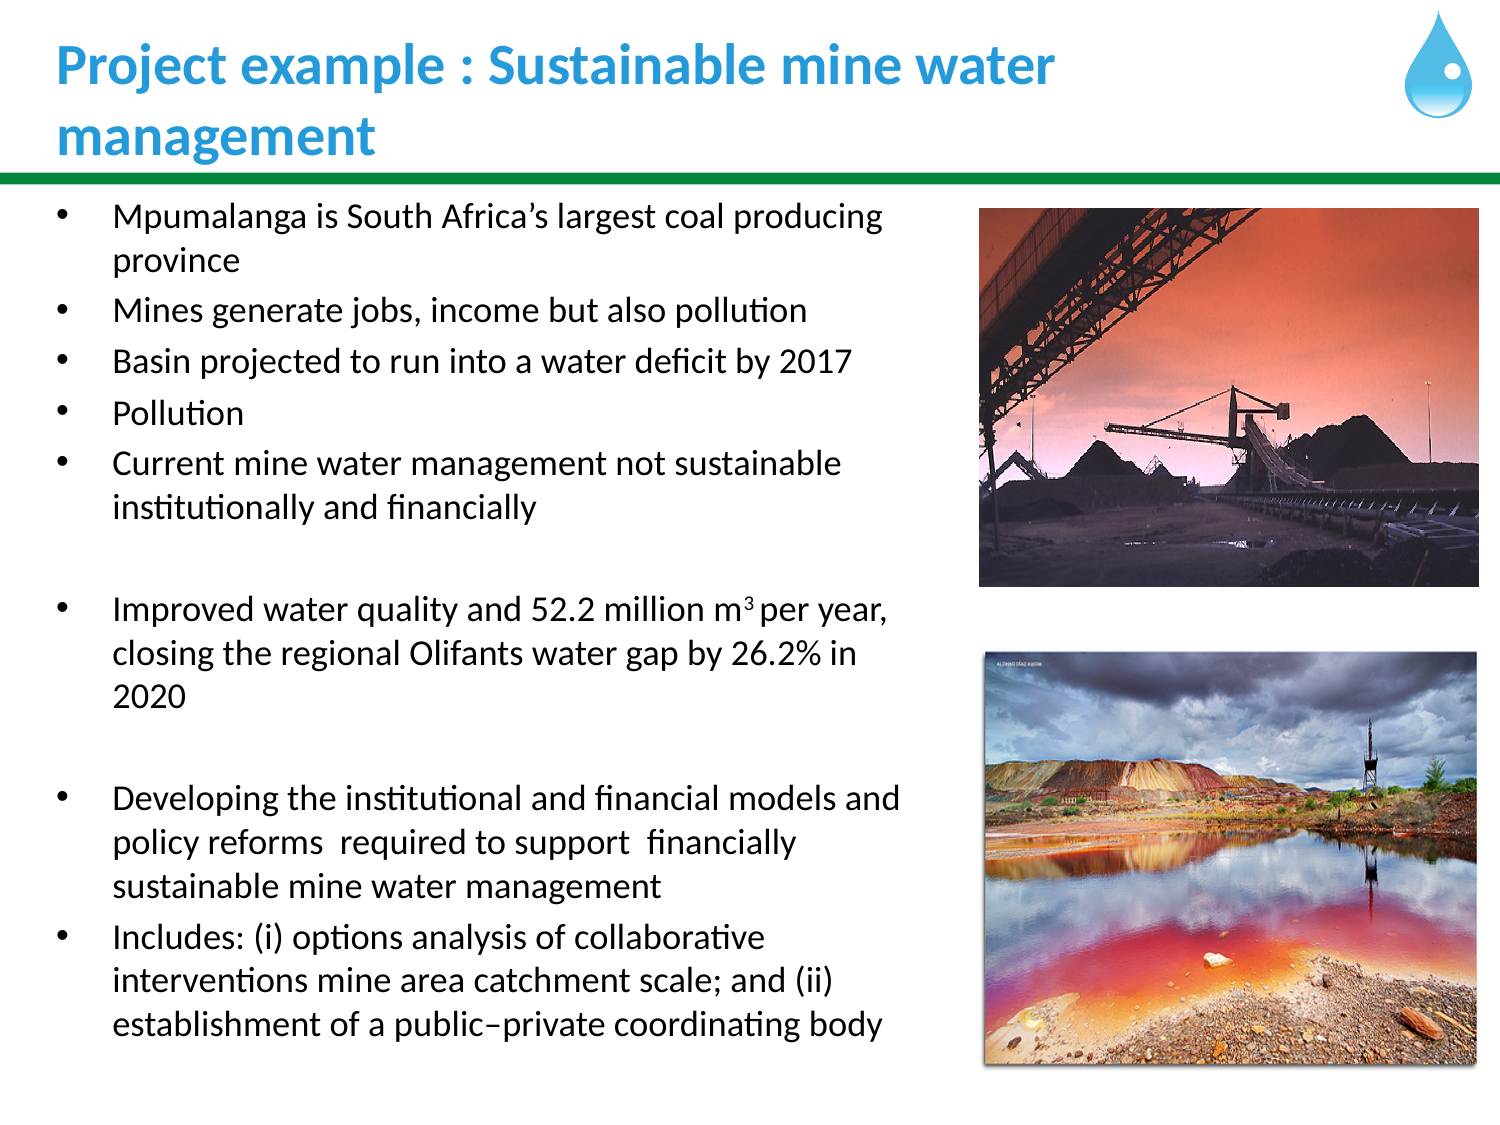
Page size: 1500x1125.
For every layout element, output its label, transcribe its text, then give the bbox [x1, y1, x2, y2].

picture [978, 644, 1483, 1072]
title Project example : Sustainable mine water management [41, 19, 1320, 149]
list Mpumalanga is South Africa’s largest coal producing province Mines generate jobs, income but also pollution Basin projected to run into a water deficit by 2017 Pollution Current mine water management not sustainable institutionally and financially Improved water quality and 52.2 million m3 per year, closing the regional Olifants water gap by 26.2% in 2020 Developing the institutional and financial models and policy reforms required to support financially sustainable mine water management Includes: (i) options analysis of collaborative interventions mine area catchment scale; and (ii) establishment of a public–private coordinating body [41, 184, 947, 1125]
picture [978, 207, 1480, 587]
